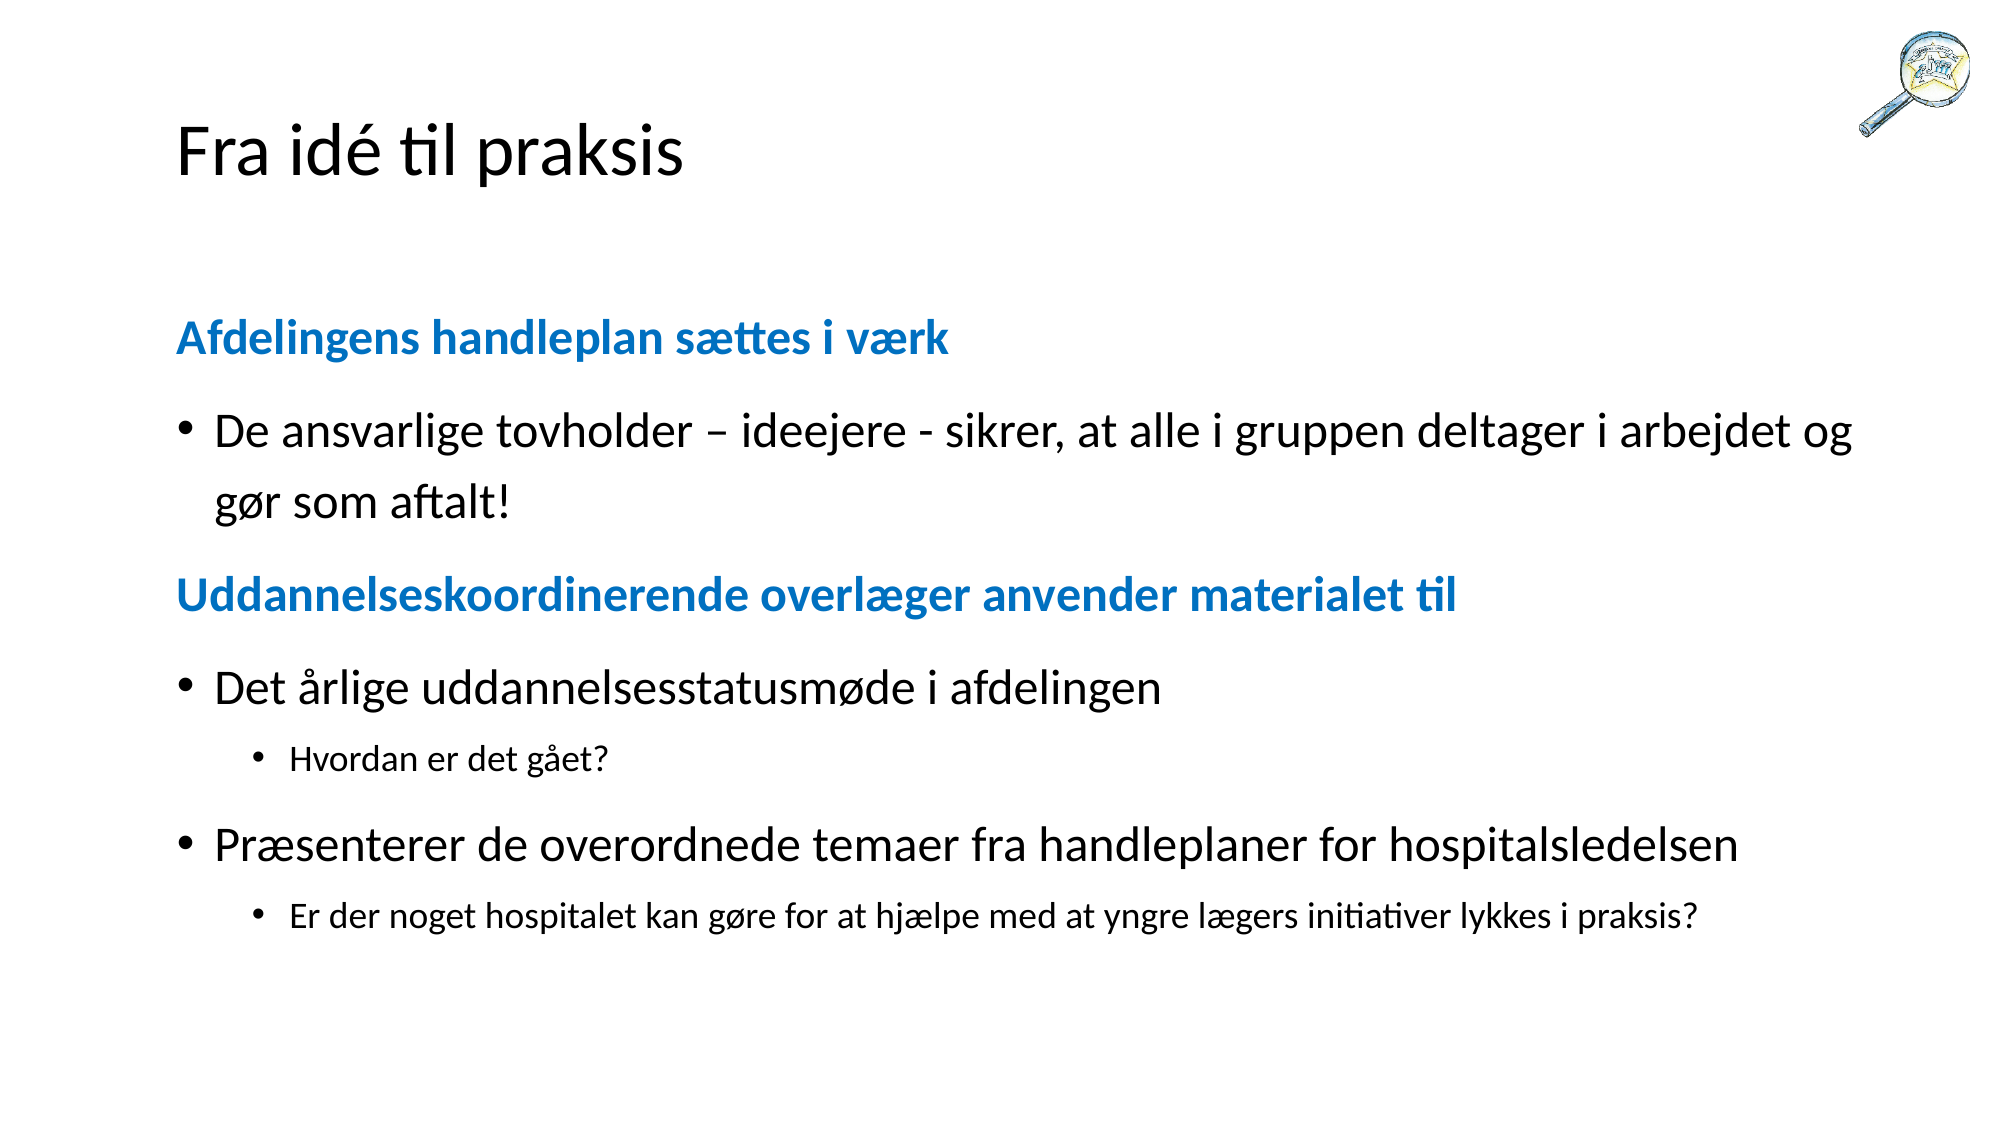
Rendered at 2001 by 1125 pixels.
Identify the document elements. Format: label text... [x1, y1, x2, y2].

list Afdelingens handleplan sættes i værk De ansvarlige tovholder – ideejere - sikrer, at alle i gruppen deltager i arbejdet og gør som aftalt! Uddannelseskoordinerende overlæger anvender materialet til Det årlige uddannelsesstatusmøde i afdelingen Hvordan er det gået? Præsenterer de overordnede temaer fra handleplaner for hospitalsledelsen Er der noget hospitalet kan gøre for at hjælpe med at yngre lægers initiativer lykkes i praksis? [161, 284, 1909, 943]
picture [1850, 22, 1976, 139]
title Fra idé til praksis [161, 57, 1512, 245]
